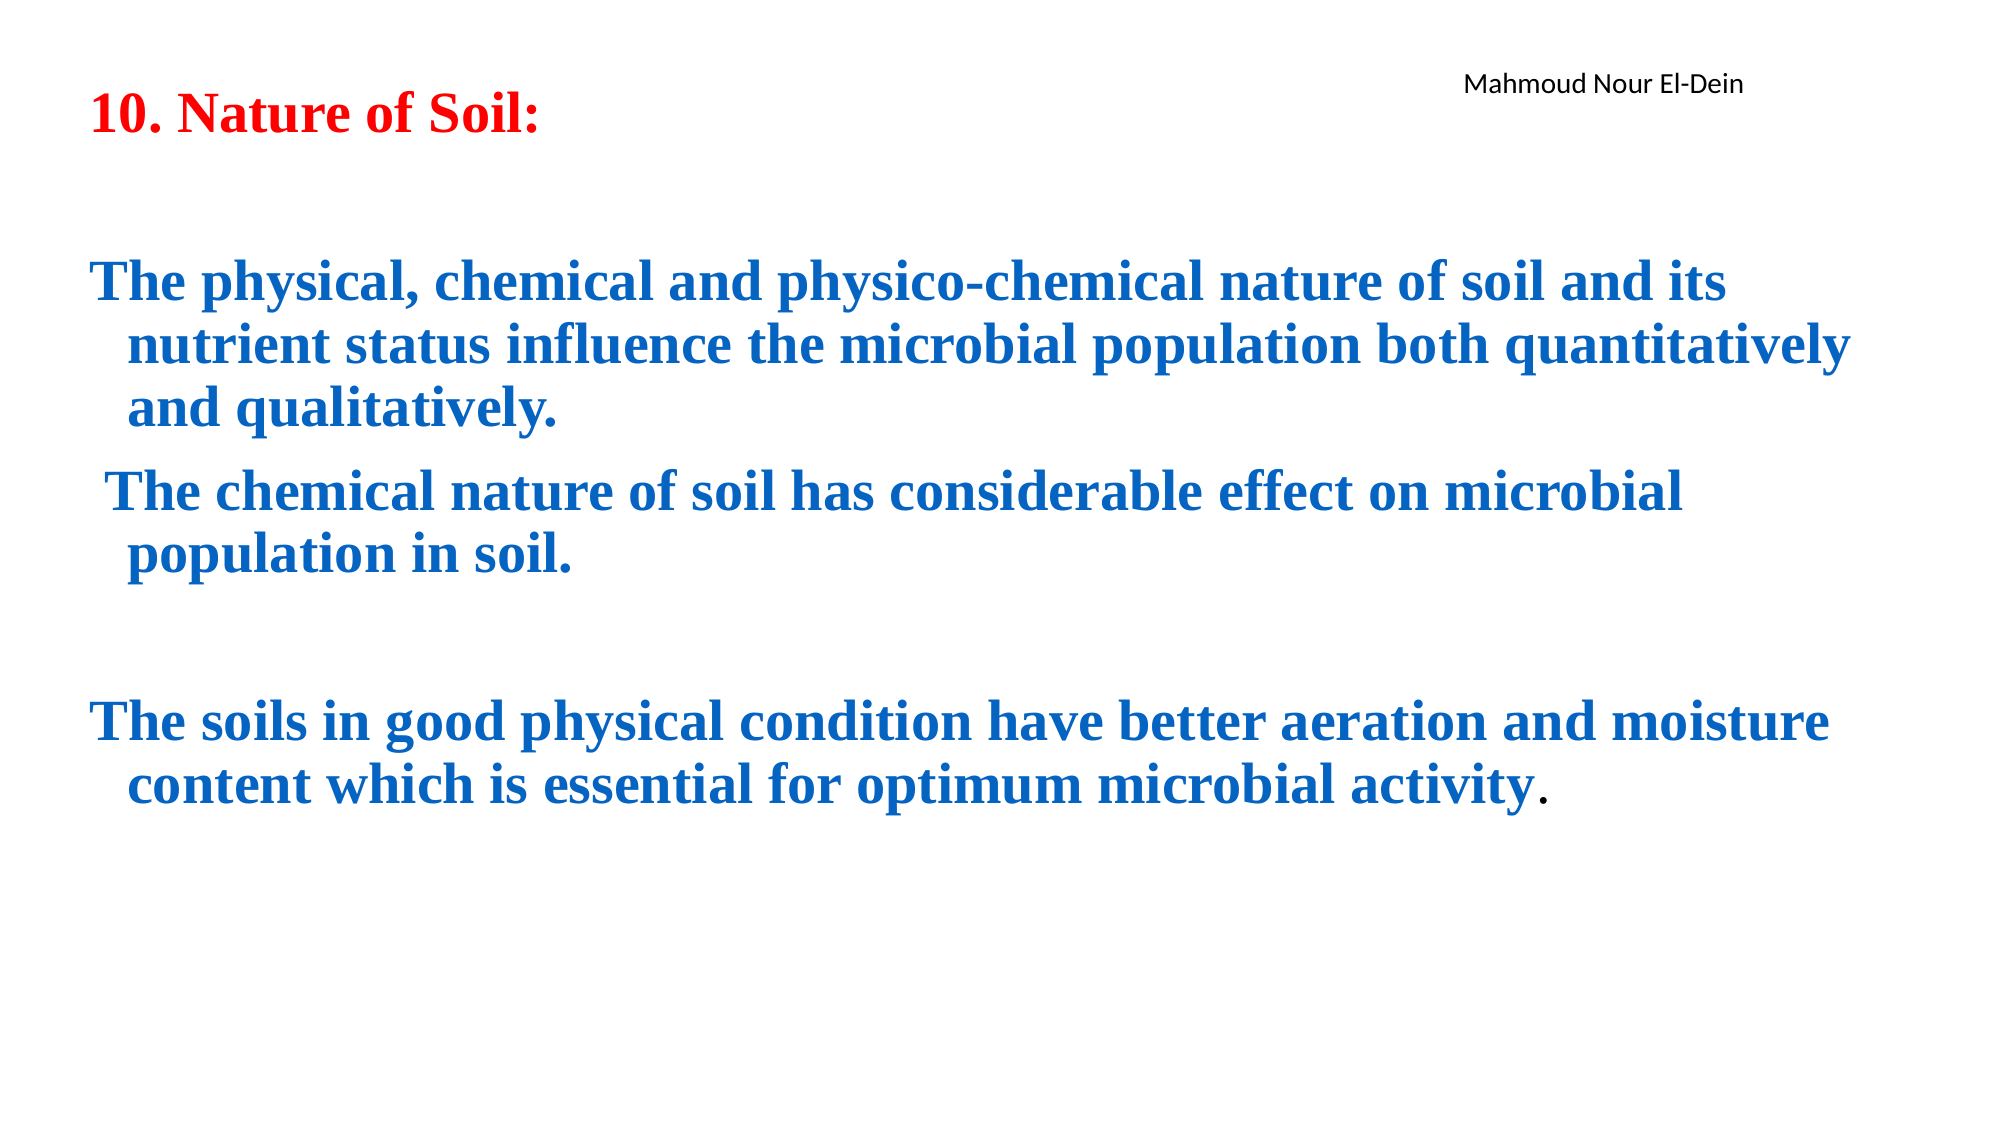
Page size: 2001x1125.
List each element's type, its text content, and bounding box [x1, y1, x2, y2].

text_box 10. Nature of Soil: The physical, chemical and physico-chemical nature of soil and its nutrient status influence the microbial population both quantitatively and qualitatively. The chemical nature of soil has considerable effect on microbial population in soil. The soils in good physical condition have better aeration and moisture content which is essential for optimum microbial activity. [75, 75, 1948, 1075]
